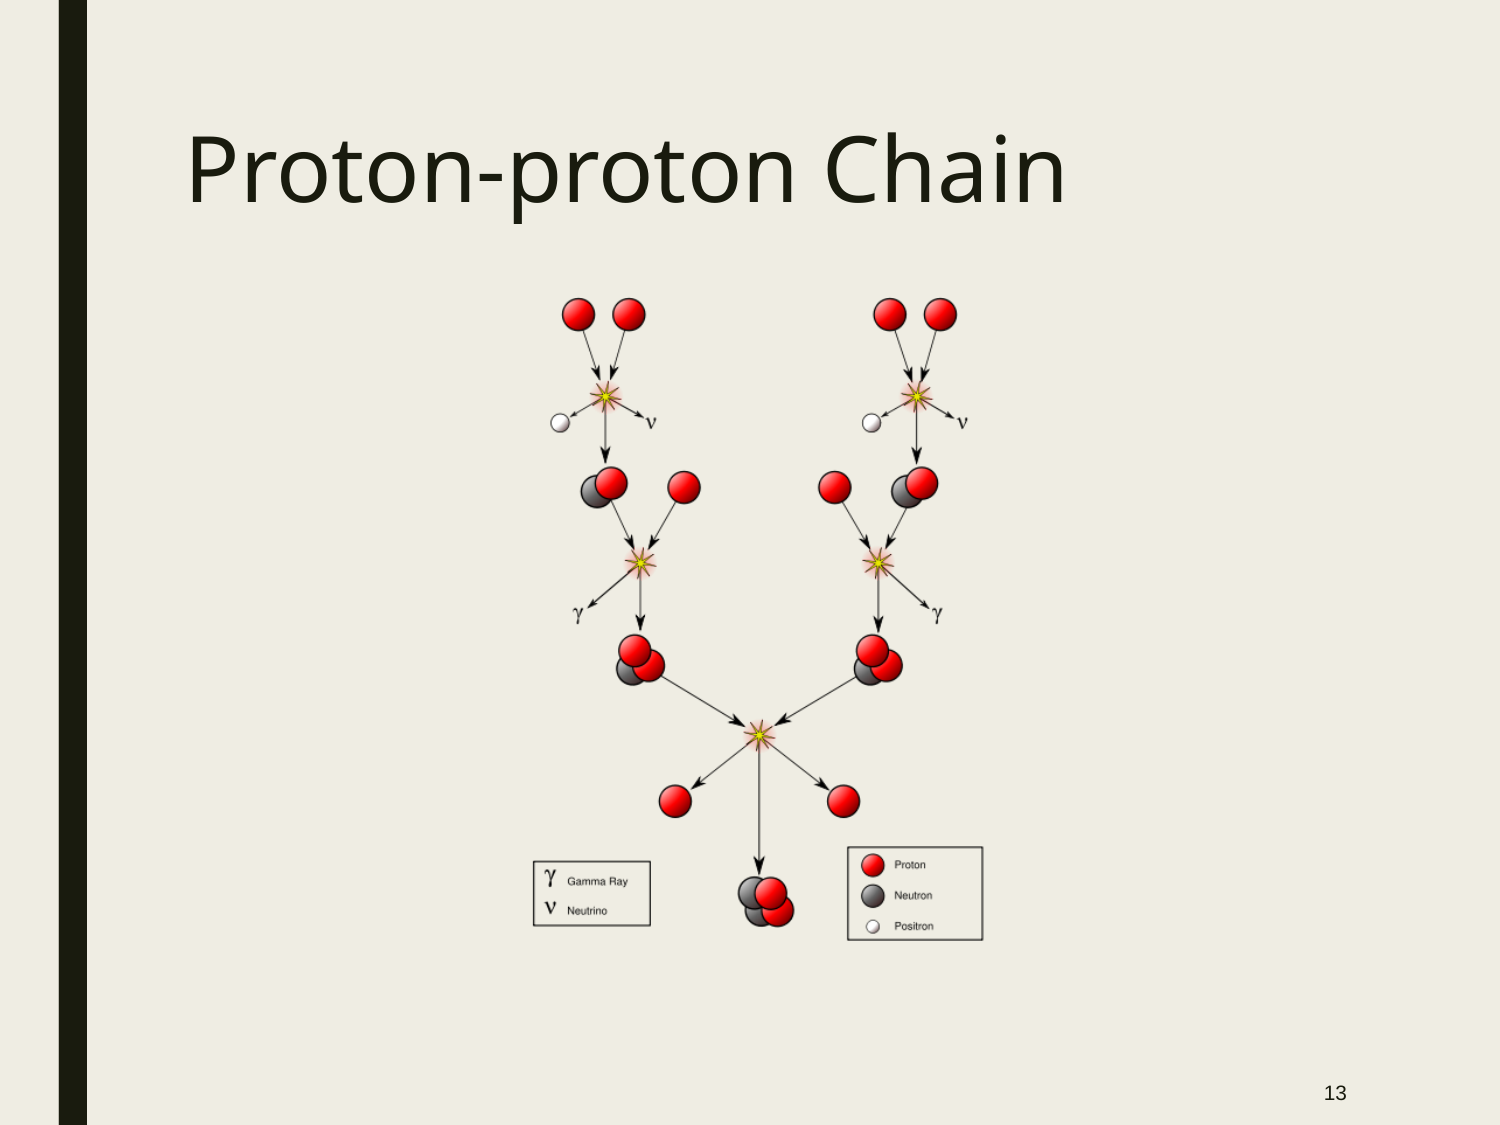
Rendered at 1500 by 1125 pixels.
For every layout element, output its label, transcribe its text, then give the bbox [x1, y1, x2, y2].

list Proton-proton Chain [169, 112, 1352, 245]
slide_number 13 [1165, 1058, 1362, 1125]
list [511, 262, 1007, 963]
